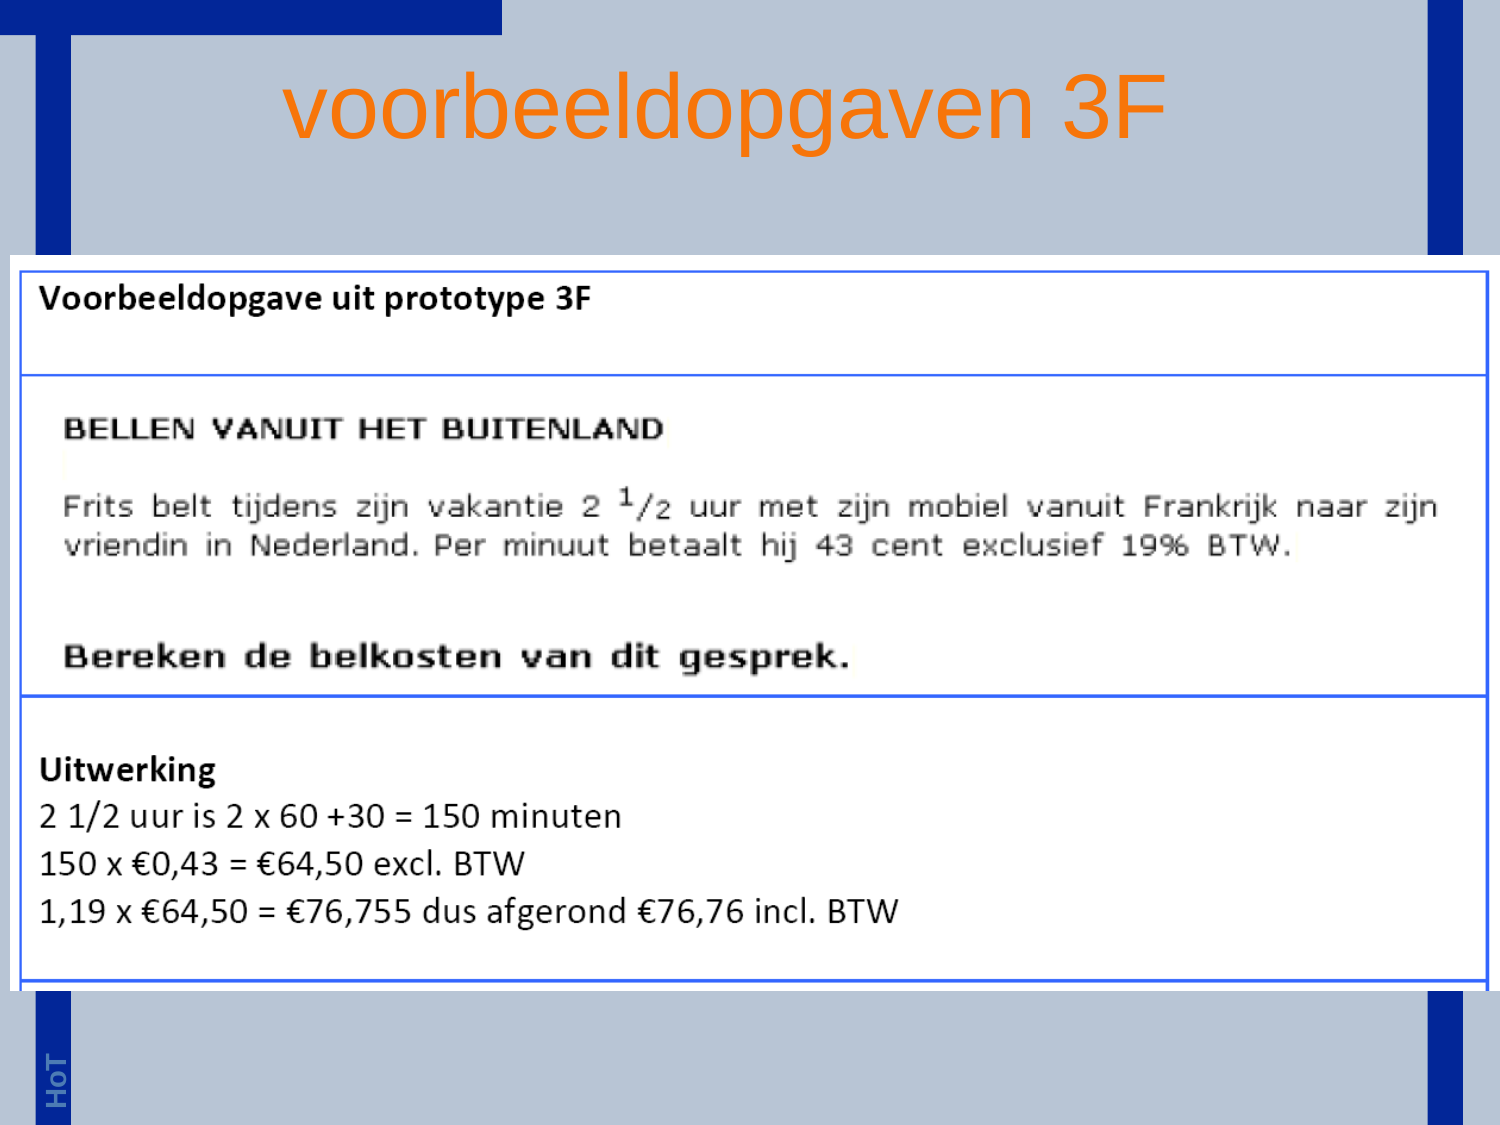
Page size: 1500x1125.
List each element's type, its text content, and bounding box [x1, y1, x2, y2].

title voorbeeldopgaven 3F [88, 30, 1364, 173]
picture [9, 255, 1500, 991]
